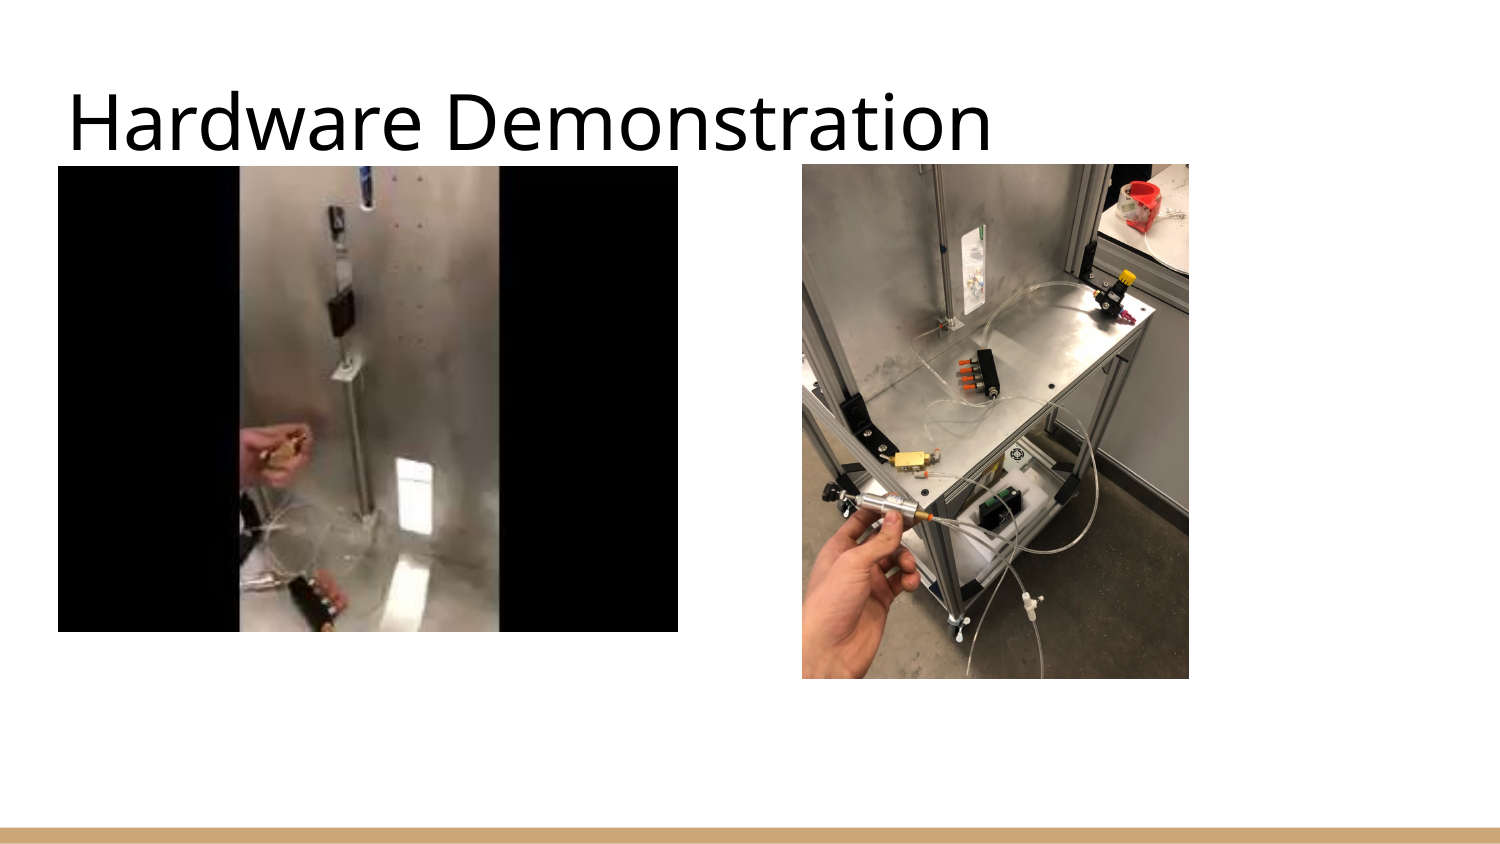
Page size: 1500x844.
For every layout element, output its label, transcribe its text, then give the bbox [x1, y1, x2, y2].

picture [58, 166, 678, 632]
picture [802, 164, 1189, 680]
title Hardware Demonstration [51, 51, 1449, 189]
